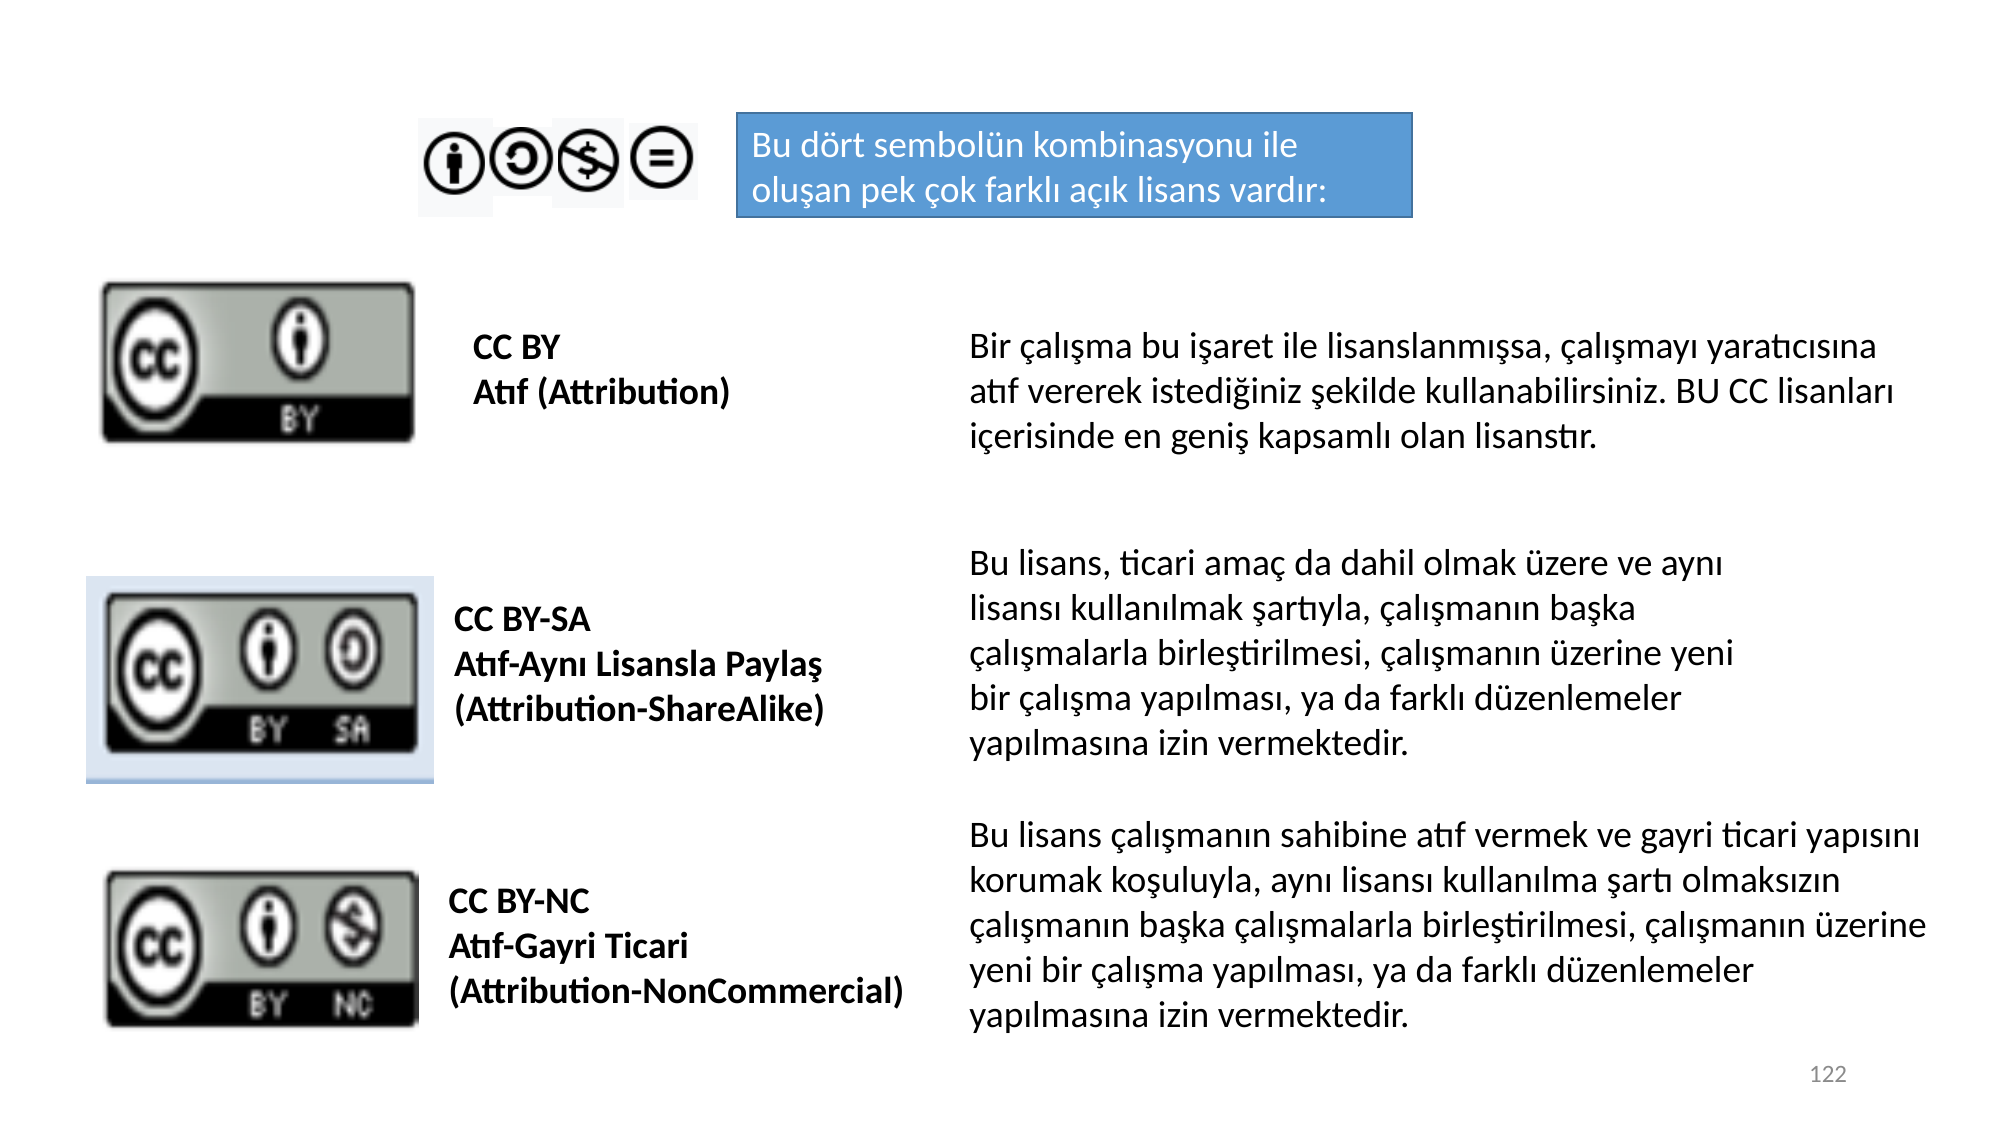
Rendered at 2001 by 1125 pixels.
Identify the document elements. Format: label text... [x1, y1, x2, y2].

text_box Bu lisans, ticari amaç da dahil olmak üzere ve aynı lisansı kullanılmak şartıyla, çalışmanın başka çalışmalarla birleştirilmesi, çalışmanın üzerine yeni bir çalışma yapılması, ya da farklı düzenlemeler yapılmasına izin vermektedir. [954, 530, 1795, 771]
picture [79, 854, 419, 1043]
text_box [418, 118, 698, 217]
picture [86, 576, 434, 784]
text_box CC BY-SA Atıf-Aynı Lisansla Paylaş (Attribution-ShareAlike) [439, 586, 845, 782]
text_box CC BY Atıf (Attribution) [458, 314, 755, 420]
slide_number 122 [1412, 1043, 1863, 1103]
text_box Bir çalışma bu işaret ile lisanslanmışsa, çalışmayı yaratıcısına atıf vererek istediğiniz şekilde kullanabilirsiniz. BU CC lisanları içerisinde en geniş kapsamlı olan lisanstır. [954, 313, 1927, 464]
text_box Bu dört sembolün kombinasyonu ile oluşan pek çok farklı açık lisans vardır: [736, 112, 1413, 218]
picture [86, 269, 438, 466]
text_box CC BY-NC Atıf-Gayri Ticari (Attribution-NonCommercial) [433, 868, 954, 1019]
text_box Bu lisans çalışmanın sahibine atıf vermek ve gayri ticari yapısını korumak koşuluyla, aynı lisansı kullanılma şartı olmaksızın çalışmanın başka çalışmalarla birleştirilmesi, çalışmanın üzerine yeni bir çalışma yapılması, ya da farklı düzenlemeler yapılmasına izin vermektedir. [954, 803, 1955, 1043]
